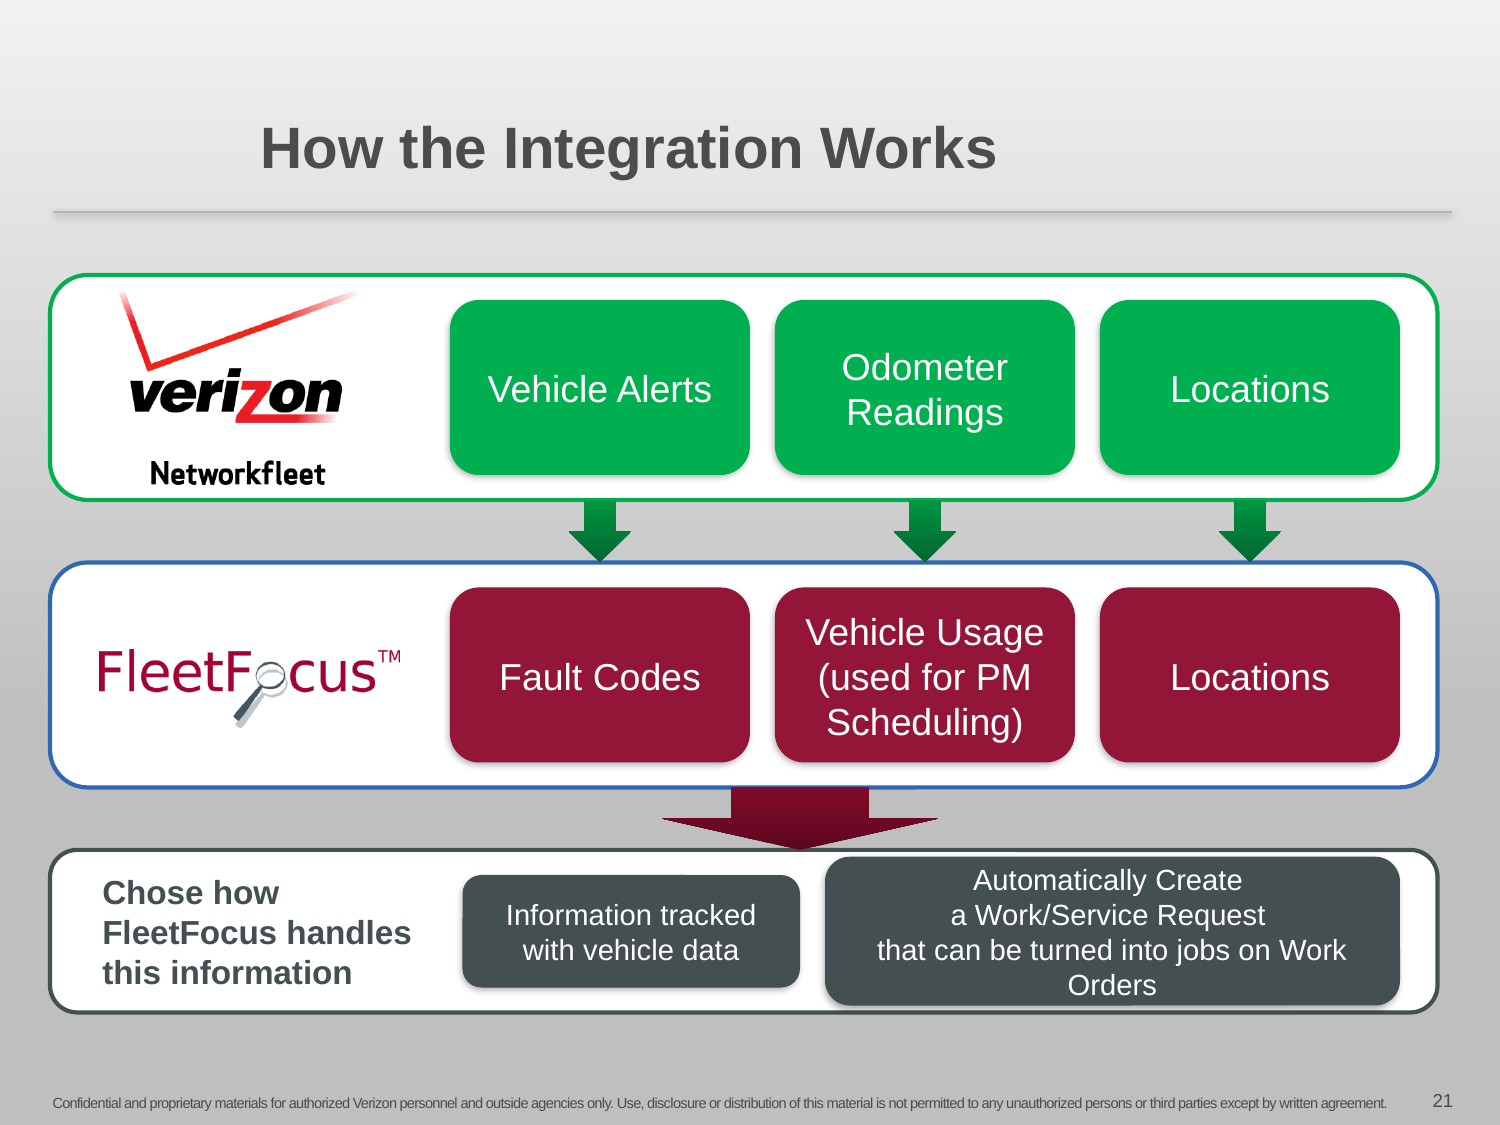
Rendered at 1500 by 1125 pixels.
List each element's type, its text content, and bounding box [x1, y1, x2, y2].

picture [110, 275, 358, 500]
text_box [566, 497, 634, 565]
text_box Odometer Readings [772, 297, 1078, 478]
text_box [660, 785, 940, 852]
text_box [47, 847, 1440, 1015]
text_box Vehicle Alerts [447, 297, 753, 478]
text_box Vehicle Usage (used for PM Scheduling) [772, 585, 1078, 765]
text_box [1216, 497, 1284, 565]
text_box Locations [1097, 585, 1403, 765]
text_box [47, 272, 1440, 503]
text_box Locations [1097, 297, 1403, 478]
text_box Fault Codes [447, 585, 753, 765]
text_box [47, 560, 1440, 790]
text_box Chose how FleetFocus handles this information [87, 863, 450, 999]
text_box Information tracked with vehicle data [460, 872, 803, 990]
title How the Integration Works [260, 34, 1453, 181]
picture [99, 649, 401, 728]
text_box Automatically Create a Work/Service Request that can be turned into jobs on Work Orders [822, 854, 1403, 1008]
text_box [891, 497, 959, 565]
